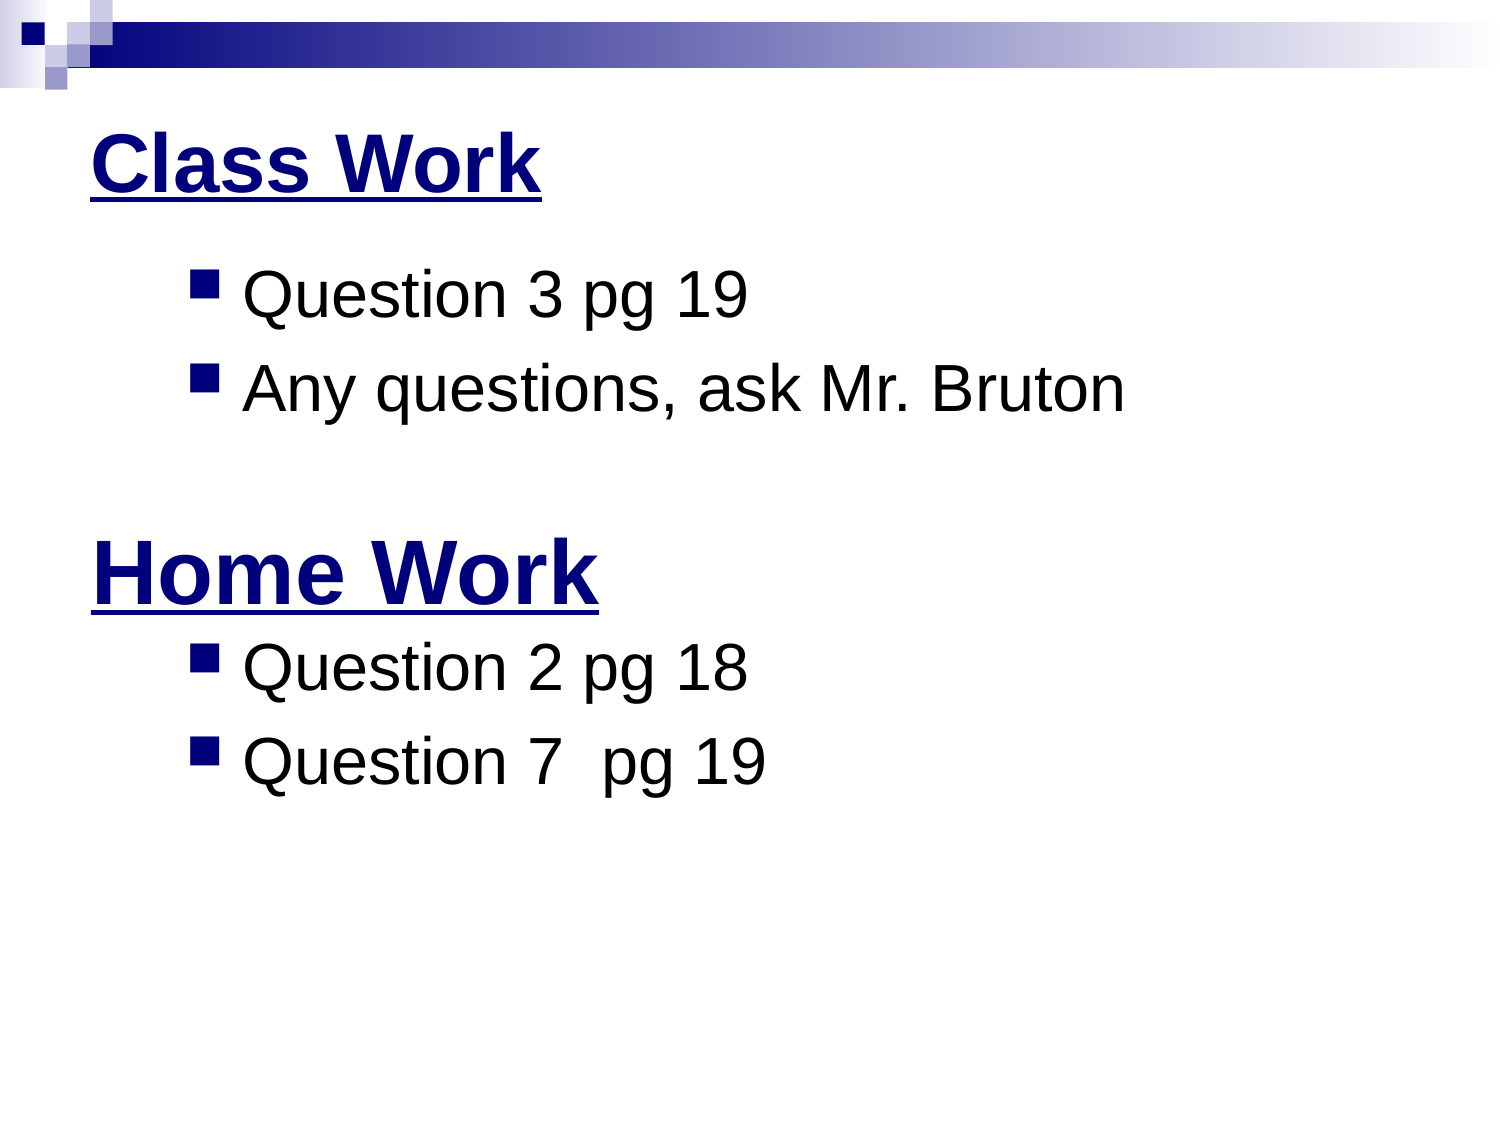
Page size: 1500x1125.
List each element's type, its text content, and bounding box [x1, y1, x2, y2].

list Question 3 pg 19 Any questions, ask Mr. Bruton Question 2 pg 18 Question 7 pg 19 [170, 243, 1303, 538]
list Question 3 pg 19 Any questions, ask Mr. Bruton Question 2 pg 18 Question 7 pg 19 [170, 708, 1303, 987]
text_box Home Work [76, 538, 1427, 708]
title Class Work [74, 74, 1426, 244]
